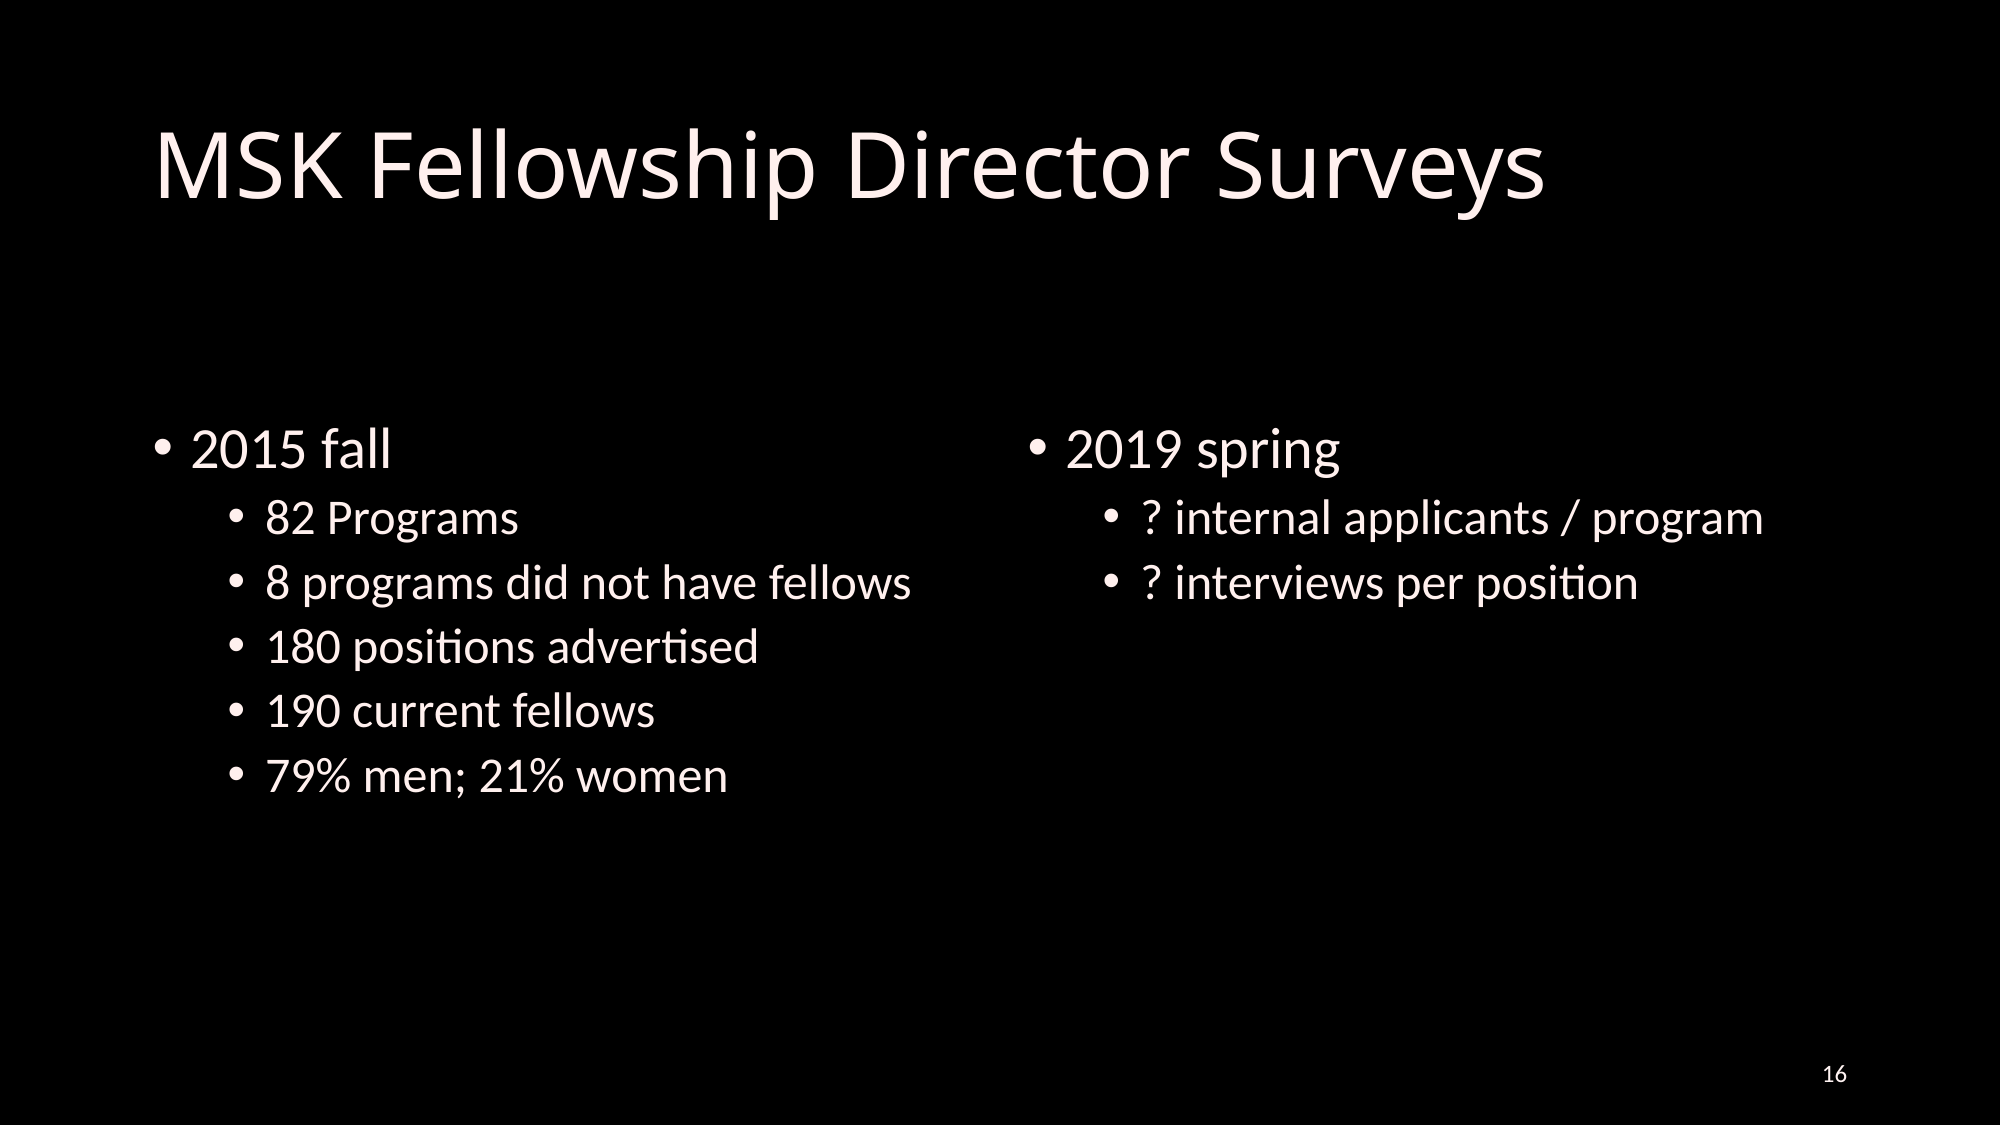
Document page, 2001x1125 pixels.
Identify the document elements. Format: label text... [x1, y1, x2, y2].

slide_number 15 [1412, 1042, 1863, 1103]
list 2019 spring ? internal applicants / program ? interviews per position [1012, 410, 1863, 1016]
title MSK Fellowship Director Surveys [137, 59, 1863, 278]
list 2015 fall 82 Programs 8 programs did not have fellows 180 positions advertised 190 current fellows 79% men; 21% women [137, 410, 984, 1016]
